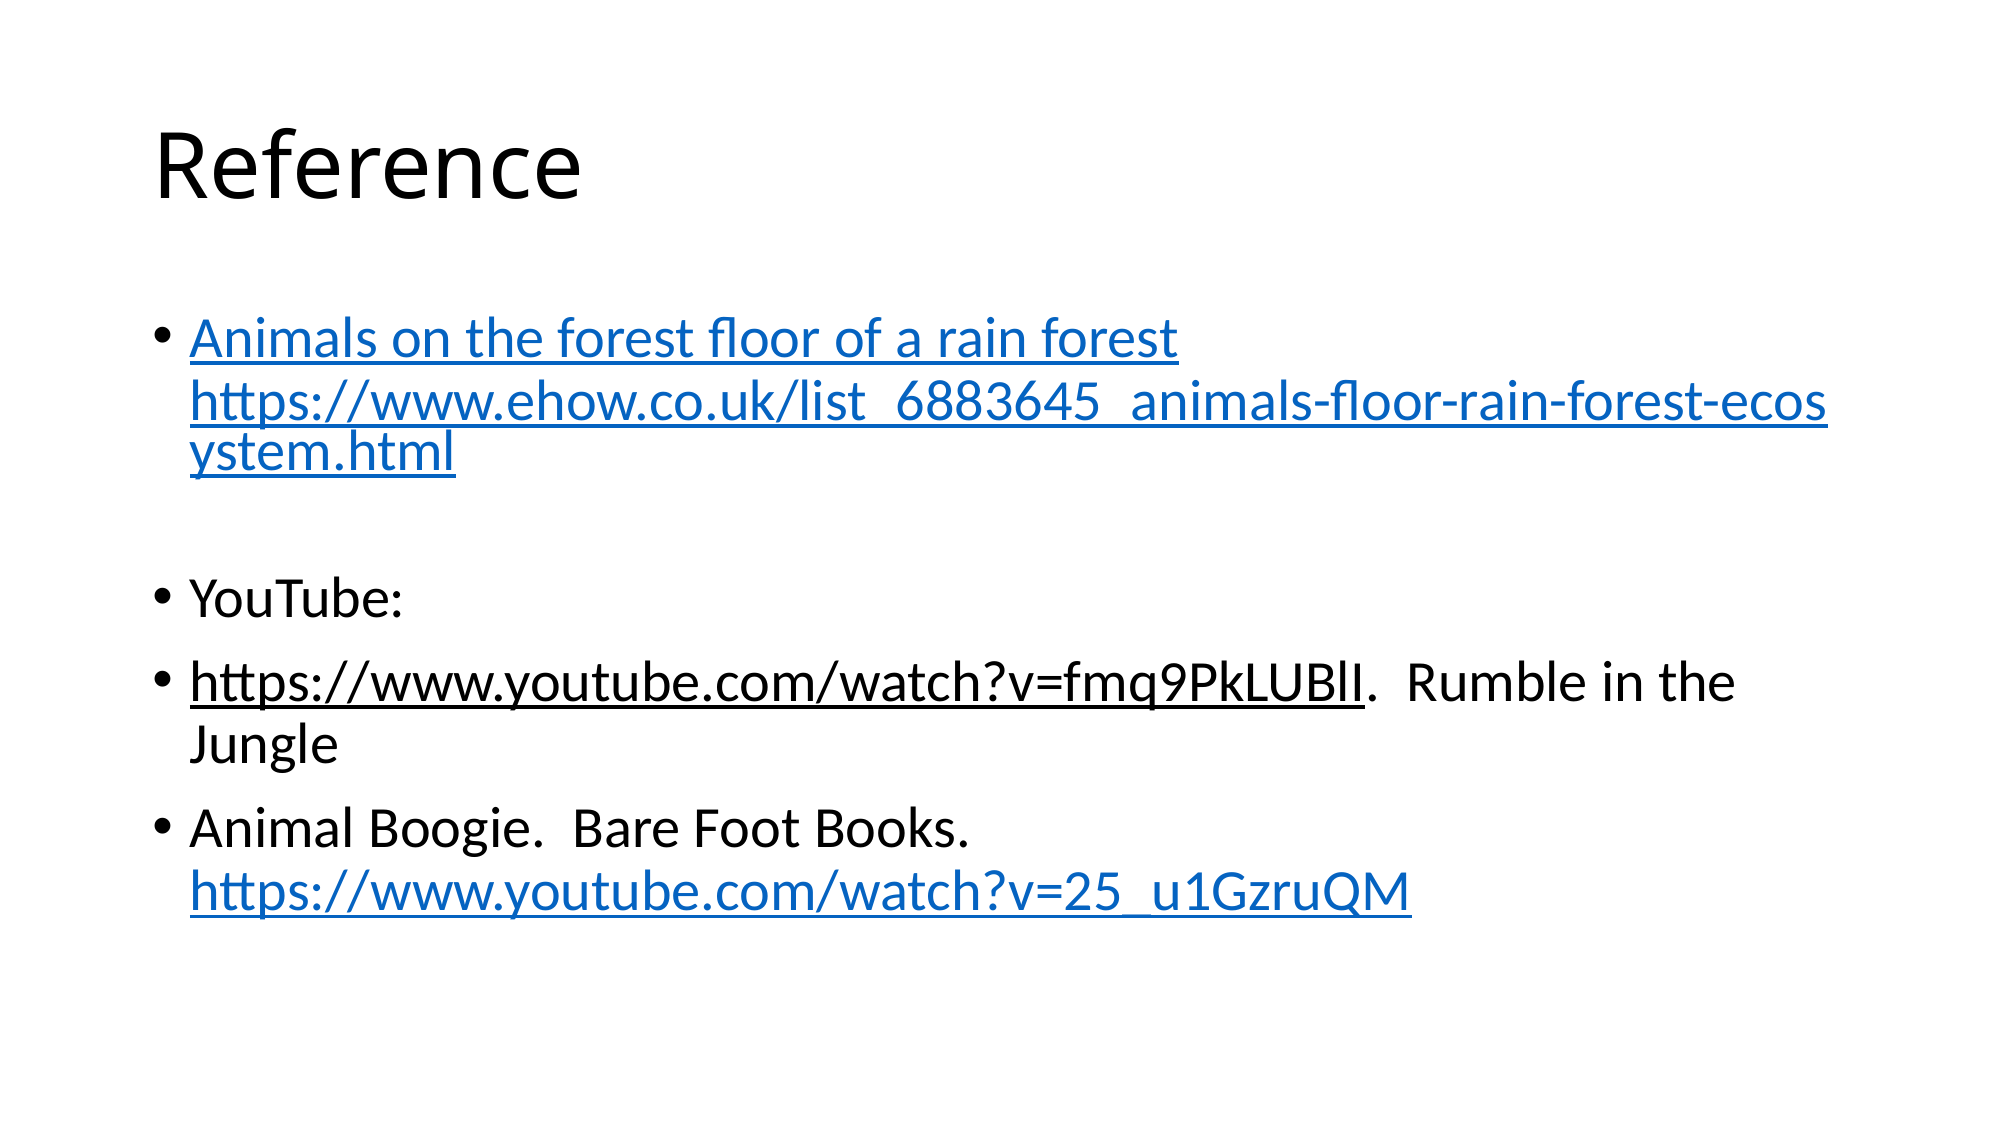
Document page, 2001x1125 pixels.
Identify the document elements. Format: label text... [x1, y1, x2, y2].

title Reference [137, 59, 1863, 278]
list Animals on the forest floor of a rain forest https://www.ehow.co.uk/list_6883645_animals-floor-rain-forest-ecosystem.html YouTube: https://www.youtube.com/watch?v=fmq9PkLUBlI. Rumble in the Jungle Animal Boogie. Bare Foot Books. https://www.youtube.com/watch?v=25_u1GzruQM [137, 299, 1863, 1014]
